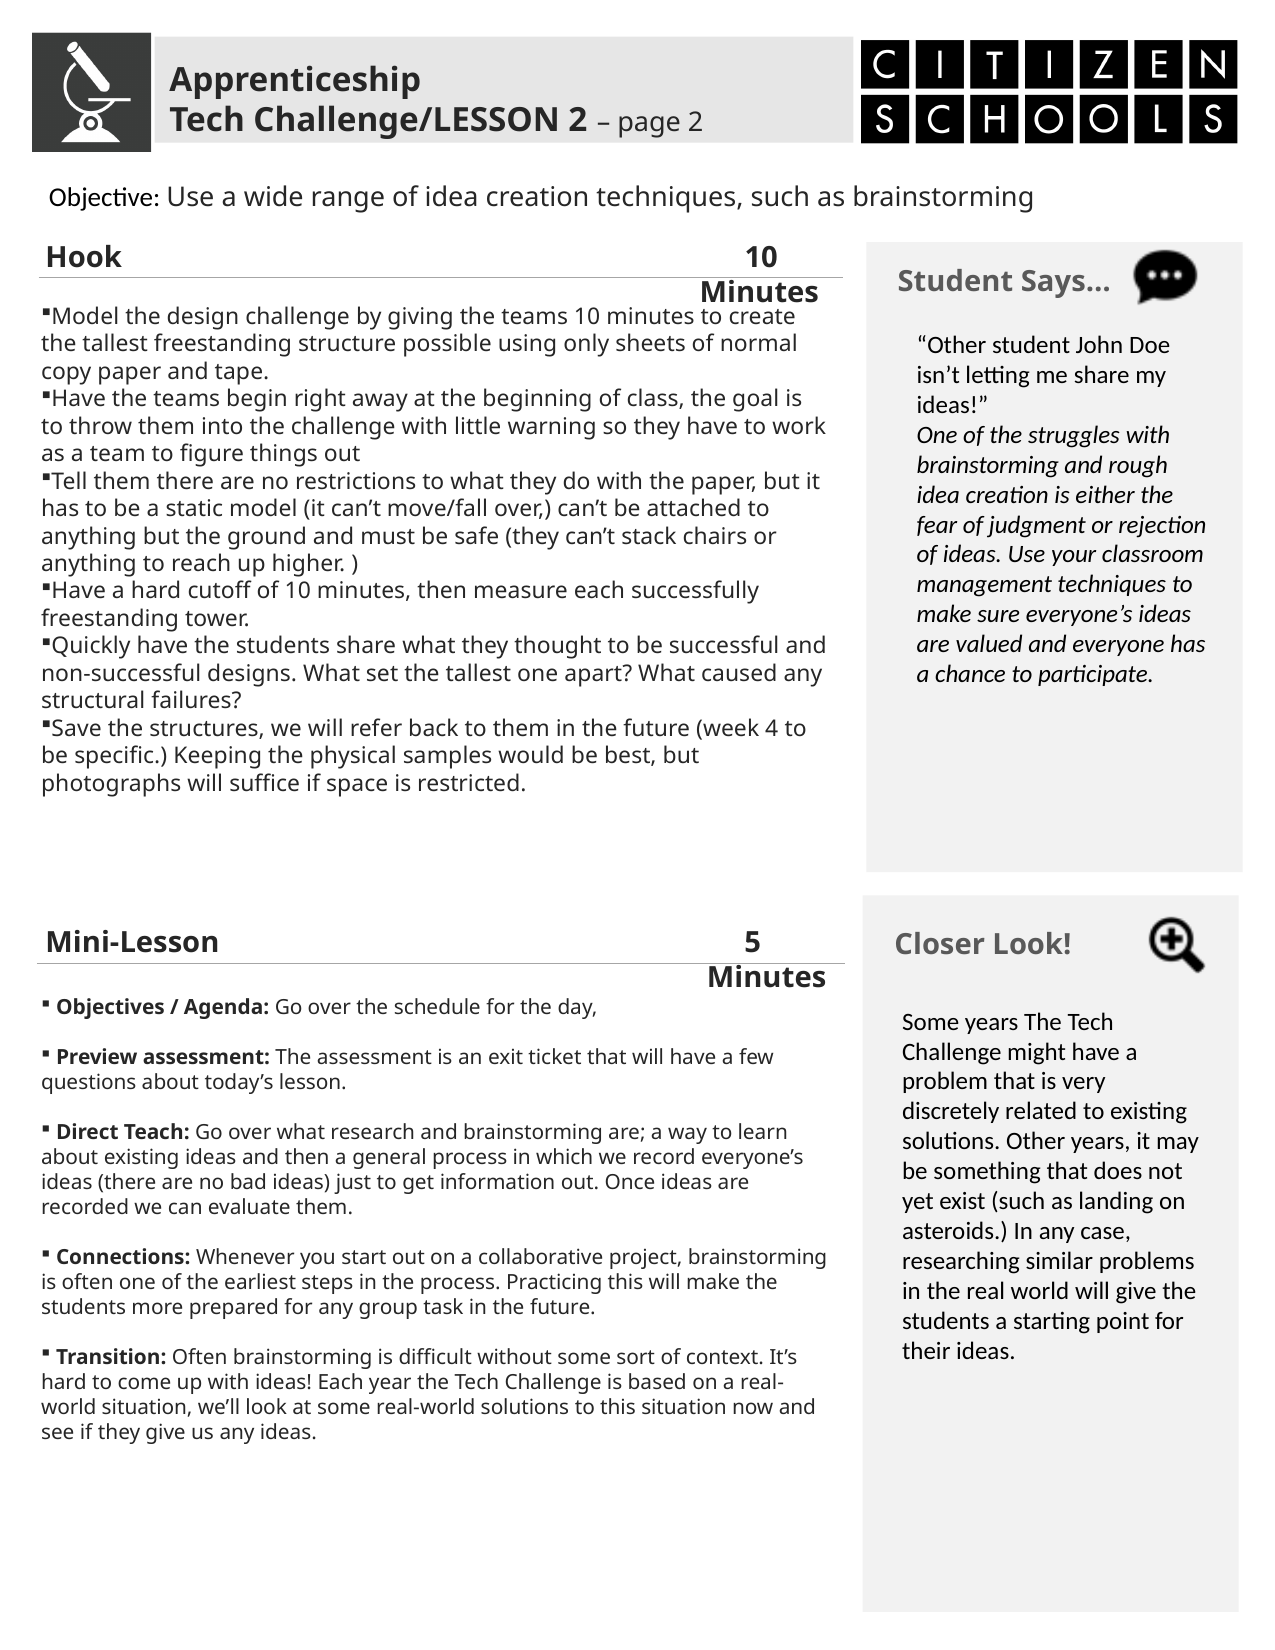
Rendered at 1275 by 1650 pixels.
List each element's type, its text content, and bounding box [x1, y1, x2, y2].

picture [861, 39, 1238, 144]
text_box Hook [28, 229, 504, 282]
text_box 10 Minutes [682, 229, 864, 317]
picture [1129, 241, 1203, 315]
text_box [177, 35, 856, 145]
text_box Closer Look! [877, 917, 1140, 969]
text_box Model the design challenge by giving the teams 10 minutes to create the tallest freestanding structure possible using only sheets of normal copy paper and tape. Have the teams begin right away at the beginning of class, the goal is to throw them into the challenge with little warning so they have to work as a team to figure things out Tell them there are no restrictions to what they do with the paper, but it has to be a static model (it can’t move/fall over,) can’t be attached to anything but the ground and must be safe (they can’t stack chairs or anything to reach up higher. ) Have a hard cutoff of 10 minutes, then measure each successfully freestanding tower. Quickly have the students share what they thought to be successful and non-successful designs. What set the tallest one apart? What caused any structural failures? Save the structures, we will refer back to them in the future (week 4 to be specific.) Keeping the physical samples would be best, but photographs will suffice if space is restricted. [24, 293, 845, 805]
text_box Mini-Lesson [28, 914, 504, 967]
text_box Apprenticeship Tech Challenge/LESSON 2 – page 2 [177, 50, 767, 147]
text_box [860, 893, 1241, 1614]
text_box Objectives / Agenda: Go over the schedule for the day, Preview assessment: The assessment is an exit ticket that will have a few questions about today’s lesson. Direct Teach: Go over what research and brainstorming are; a way to learn about existing ideas and then a general process in which we record everyone’s ideas (there are no bad ideas) just to get information out. Once ideas are recorded we can evaluate them. Connections: Whenever you start out on a collaborative project, brainstorming is often one of the earliest steps in the process. Practicing this will make the students more prepared for any group task in the future. Transition: Often brainstorming is difficult without some sort of context. It’s hard to come up with ideas! Each year the Tech Challenge is based on a real-world situation, we’ll look at some real-world solutions to this situation now and see if they give us any ideas. [24, 985, 852, 1452]
picture [1145, 913, 1211, 978]
picture [0, 0, 174, 185]
text_box Objective: Use a wide range of idea creation techniques, such as brainstorming [32, 170, 1233, 220]
text_box Student Says… [881, 253, 1124, 306]
text_box Some years The Tech Challenge might have a problem that is very discretely related to existing solutions. Other years, it may be something that does not yet exist (such as landing on asteroids.) In any case, researching similar problems in the real world will give the students a starting point for their ideas. [885, 996, 1219, 1373]
text_box [864, 240, 1245, 874]
text_box 5 Minutes [690, 914, 871, 1002]
text_box “Other student John Doe isn’t letting me share my ideas!” One of the struggles with brainstorming and rough idea creation is either the fear of judgment or rejection of ideas. Use your classroom management techniques to make sure everyone’s ideas are valued and everyone has a chance to participate. [900, 320, 1232, 696]
